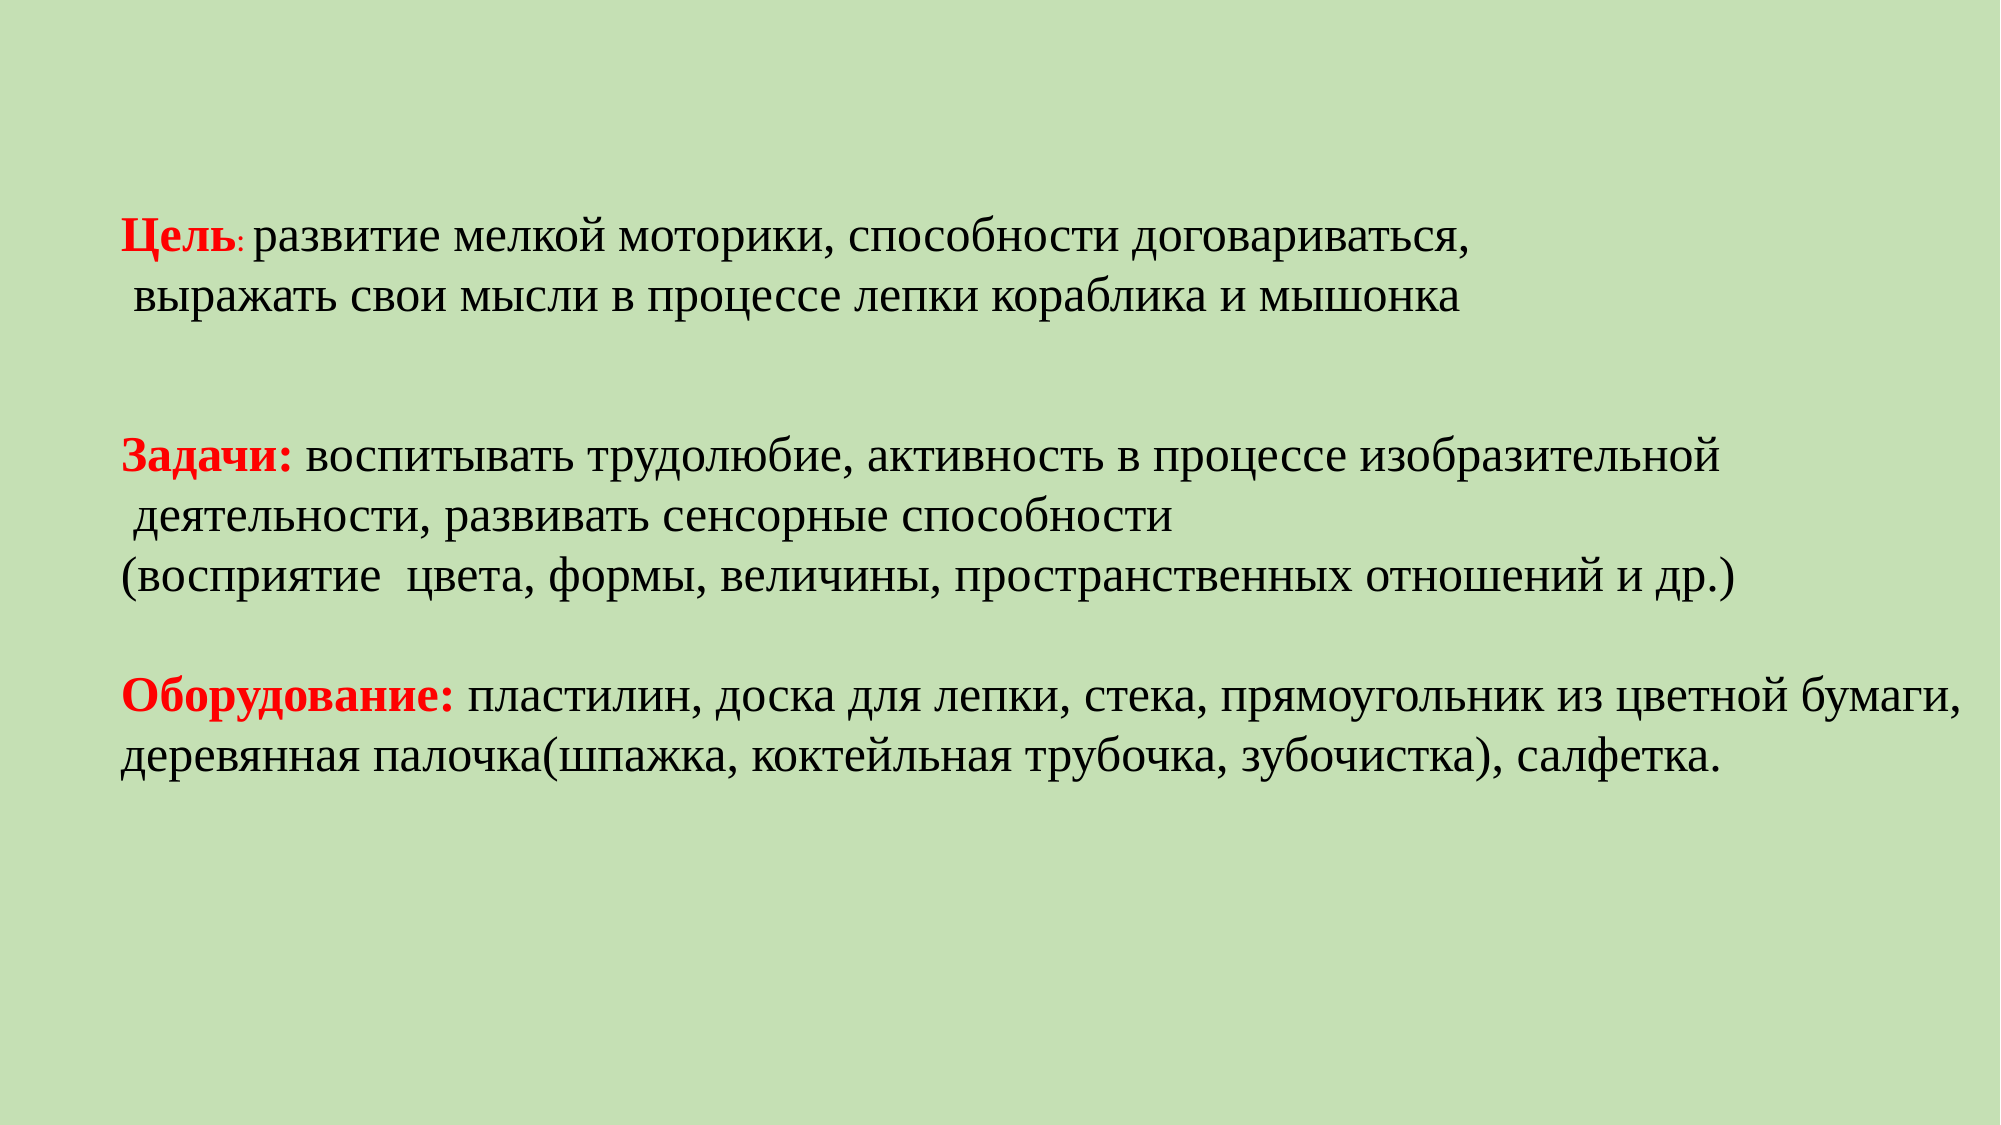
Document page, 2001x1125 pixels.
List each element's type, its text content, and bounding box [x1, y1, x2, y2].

text_box Цель: развитие мелкой моторики, способности договариваться, выражать свои мысли в процессе лепки кораблика и мышонка Задачи: воспитывать трудолюбие, активность в процессе изобразительной деятельности, развивать сенсорные способности (восприятие цвета, формы, величины, пространственных отношений и др.) Оборудование: пластилин, доска для лепки, стека, прямоугольник из цветной бумаги, деревянная палочка(шпажка, коктейльная трубочка, зубочистка), салфетка. [106, 194, 1990, 789]
